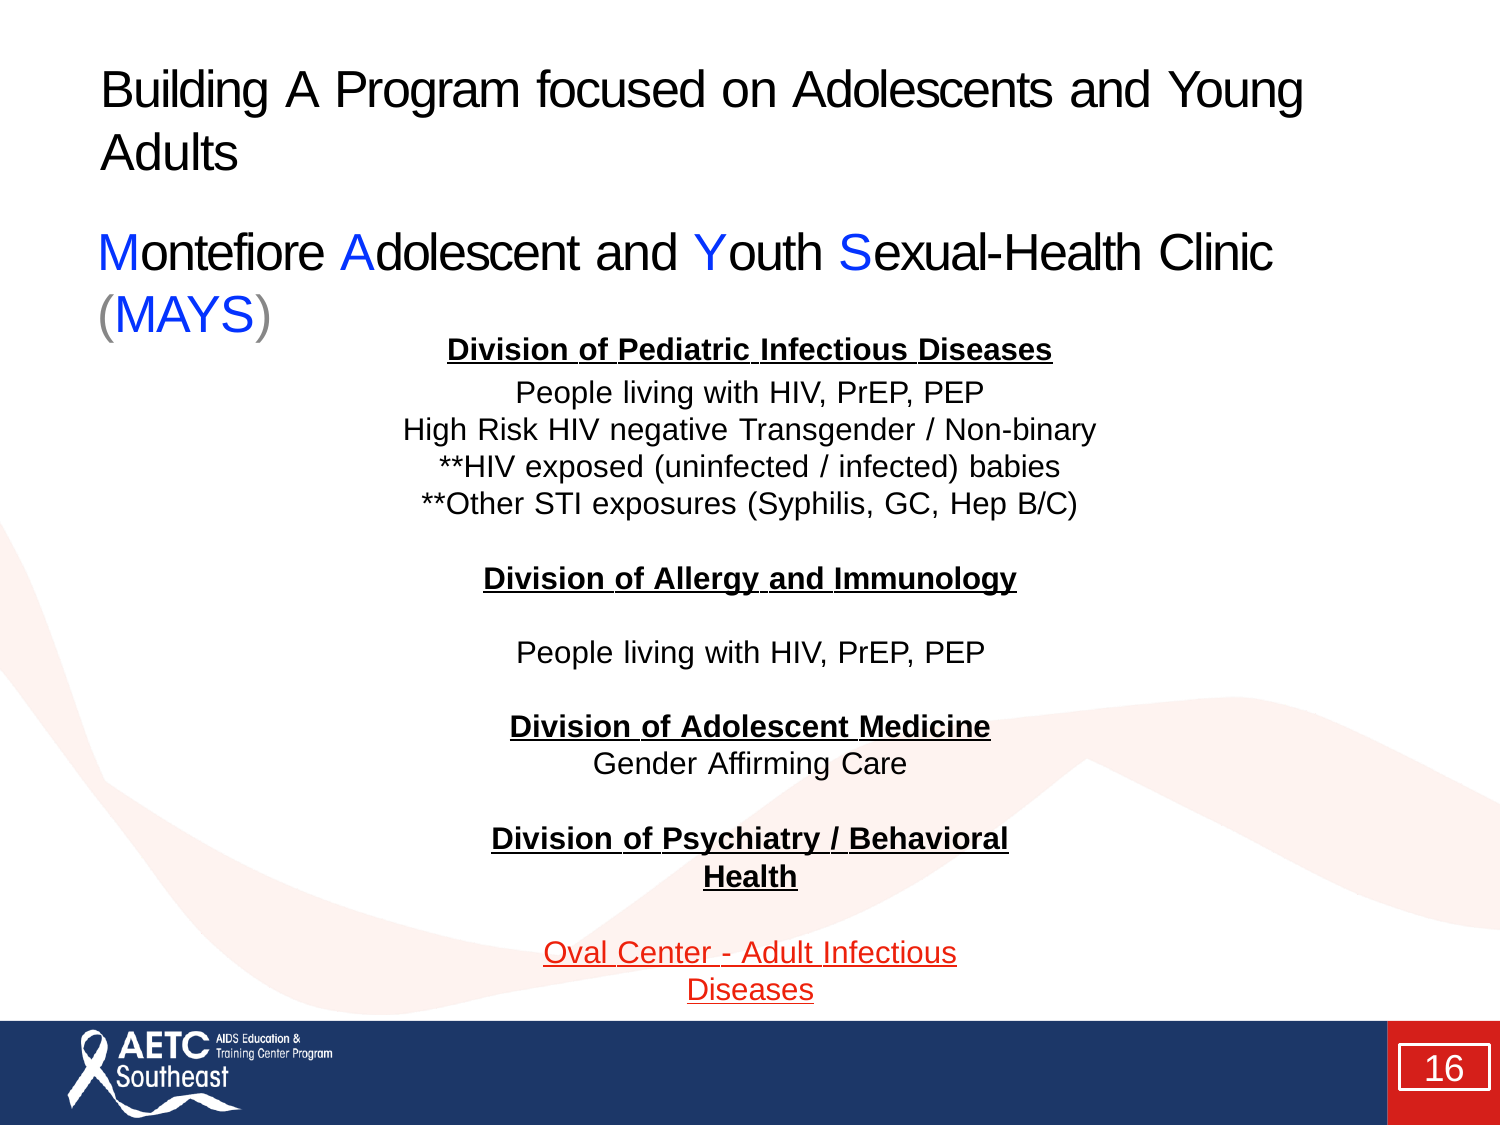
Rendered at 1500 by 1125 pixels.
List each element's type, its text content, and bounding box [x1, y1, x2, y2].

picture [66, 1028, 333, 1119]
text_box Montefiore Adolescent and Youth Sexual-Health Clinic (MAYS) [95, 216, 1424, 344]
picture [0, 521, 1500, 1015]
title Building A Program focused on Adolescents and Young Adults [75, 32, 1449, 244]
slide_number 16 [1417, 1045, 1474, 1125]
text_box [1399, 1044, 1490, 1090]
text_box Division of Pediatric Infectious Diseases People living with HIV, PrEP, PEP High Risk HIV negative Transgender / Non-binary **HIV exposed (uninfected / infected) babies **Other STI exposures (Syphilis, GC, Hep B/C) Division of Allergy and Immunology People living with HIV, PrEP, PEP Division of Adolescent Medicine Gender Affirming Care Division of Psychiatry / Behavioral Health Oval Center - Adult Infectious Diseases [399, 321, 1101, 1007]
